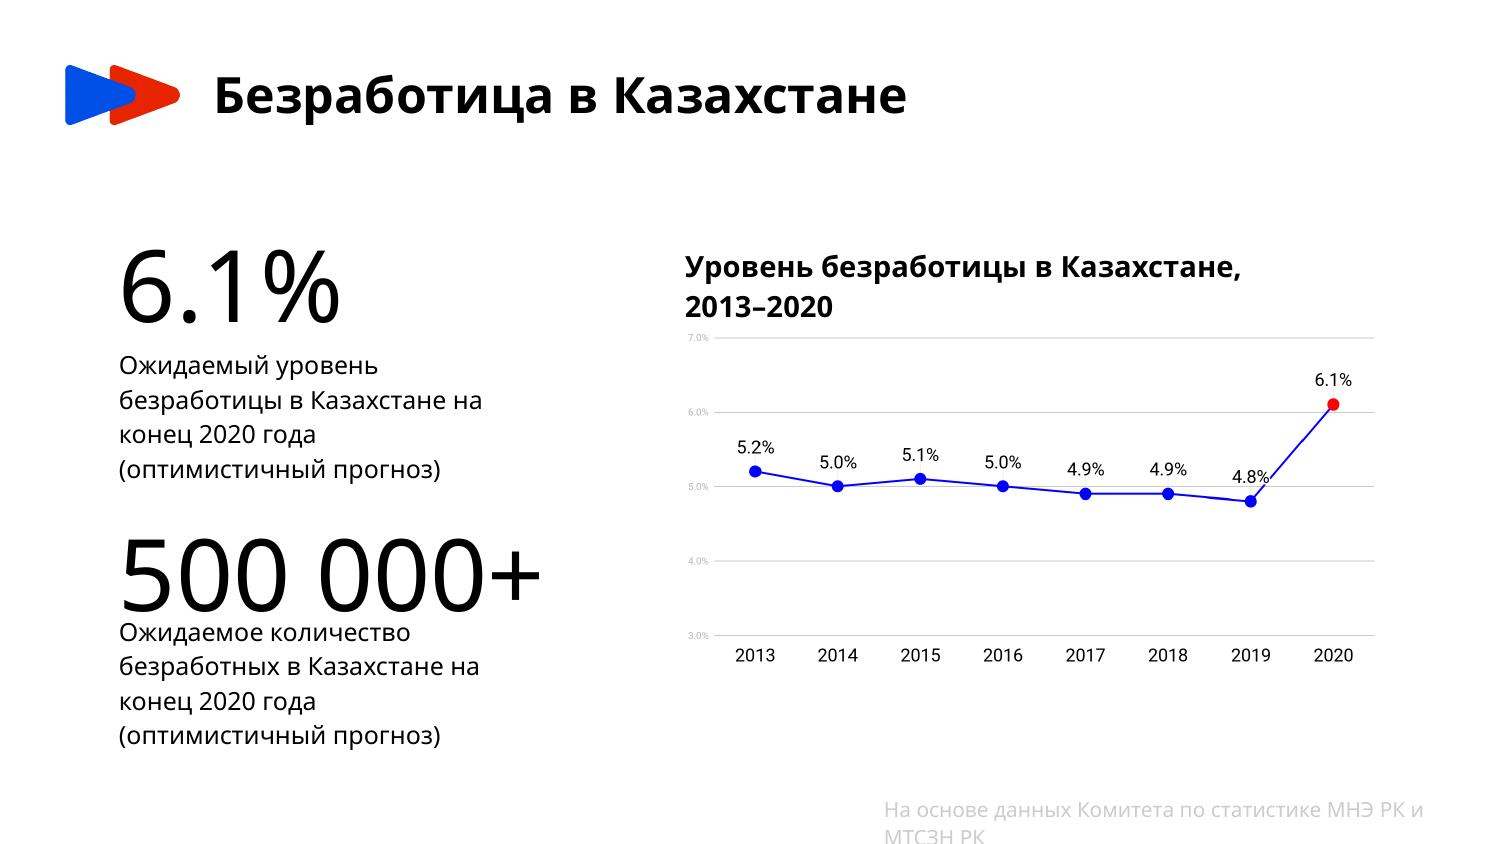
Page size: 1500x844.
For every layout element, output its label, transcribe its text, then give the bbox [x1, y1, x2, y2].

title Безработица в Казахстане [199, 48, 1424, 142]
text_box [669, 227, 1393, 685]
text_box 6.1% [103, 189, 728, 371]
text_box На основе данных Комитета по статистике МНЭ РК и МТСЗН РК [869, 777, 1470, 830]
text_box Ожидаемое количество безработных в Казахстане на конец 2020 года (оптимистичный прогноз) [103, 596, 538, 727]
picture [49, 22, 195, 168]
text_box Ожидаемый уровень безработицы в Казахстане на конец 2020 года (оптимистичный прогноз) [103, 371, 538, 461]
text_box 500 000+ [103, 478, 664, 660]
